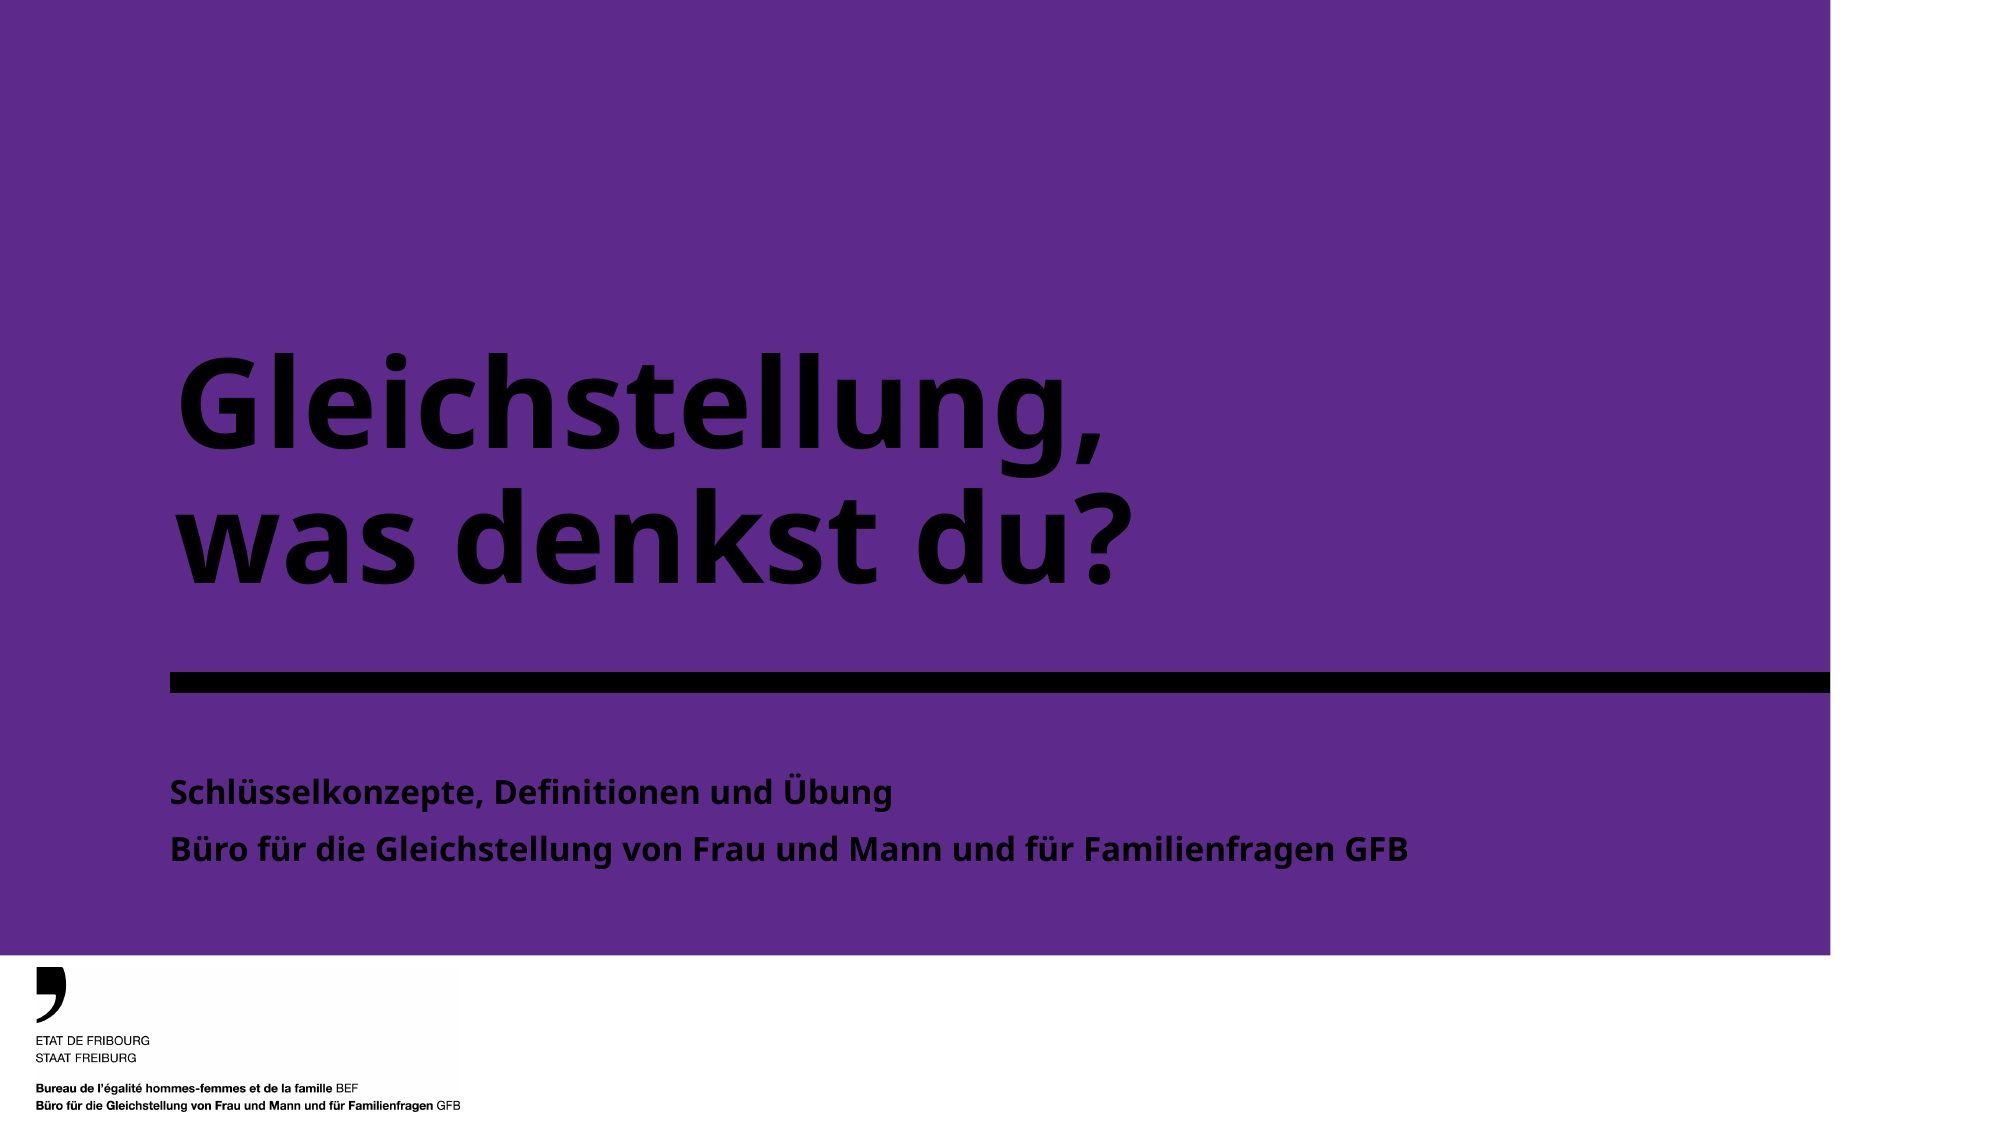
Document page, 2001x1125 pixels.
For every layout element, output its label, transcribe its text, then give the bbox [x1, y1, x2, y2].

title Gleichstellung, was denkst du? [160, 271, 1474, 619]
list Schlüsselkonzepte, Definitionen und Übung Büro für die Gleichstellung von Frau und Mann und für Familienfragen GFB [169, 775, 1550, 907]
picture [36, 967, 460, 1112]
